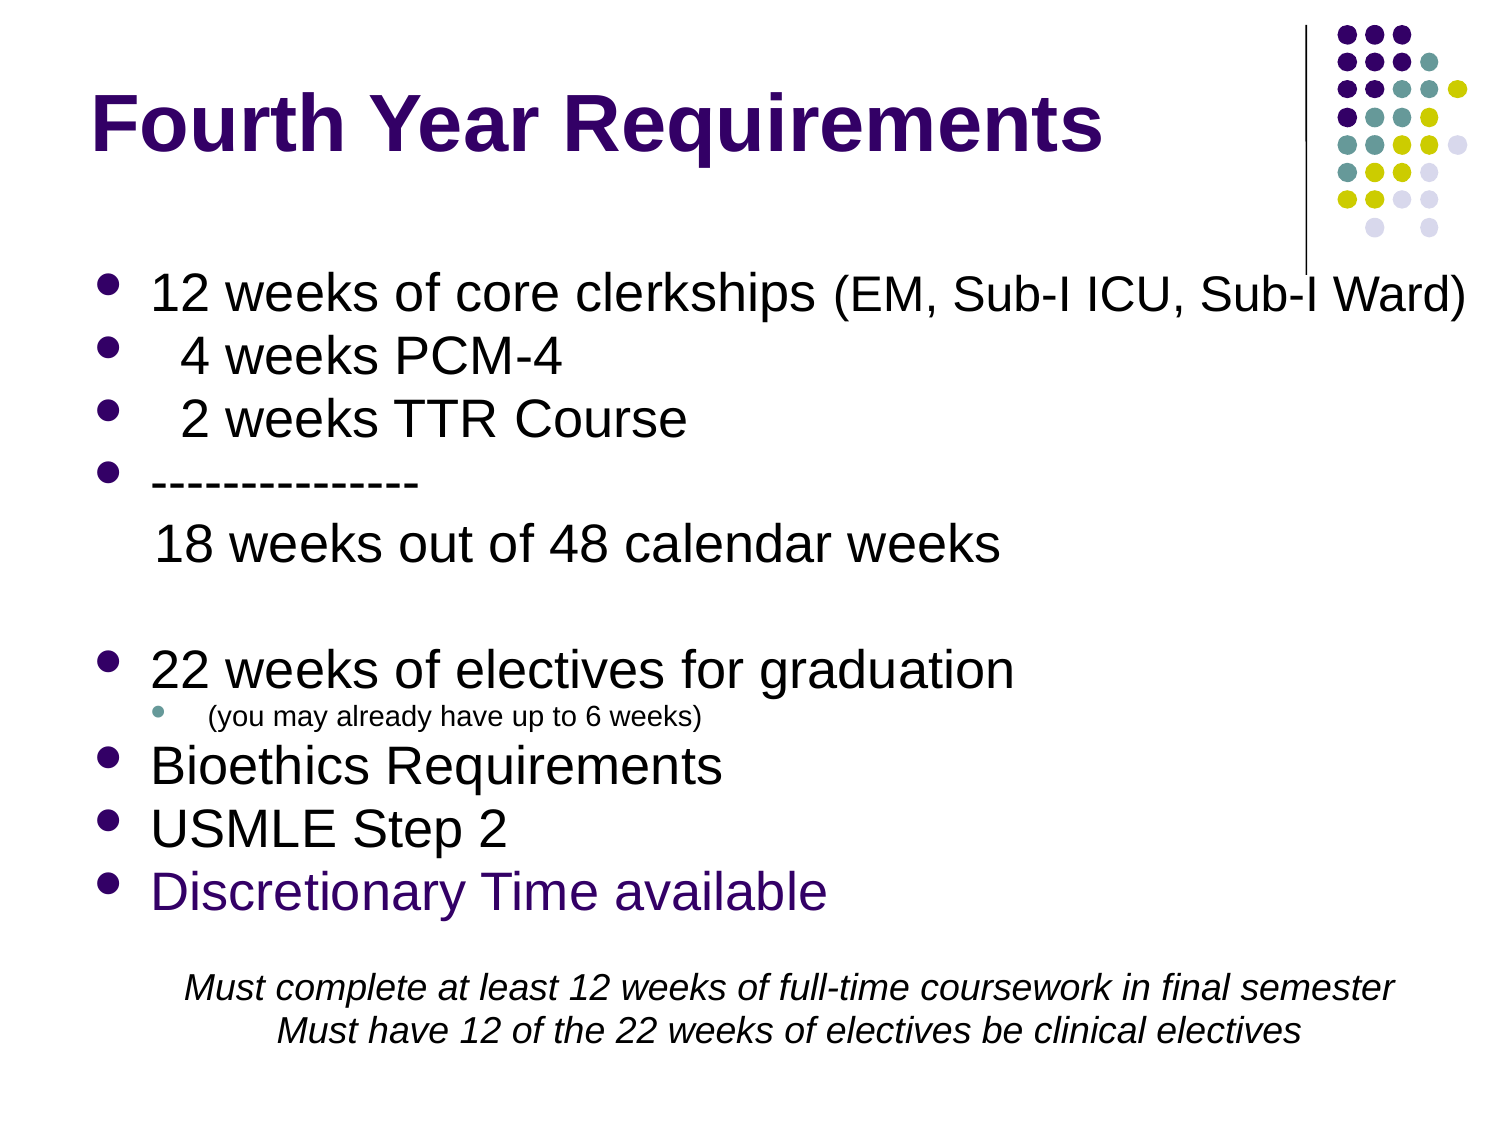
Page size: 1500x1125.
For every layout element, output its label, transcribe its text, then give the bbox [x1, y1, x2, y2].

title Fourth Year Requirements [75, 50, 1313, 175]
list 12 weeks of core clerkships (EM, Sub-I ICU, Sub-I Ward) 4 weeks PCM-4 2 weeks TTR Course --------------- 18 weeks out of 48 calendar weeks 22 weeks of electives for graduation (you may already have up to 6 weeks) Bioethics Requirements USMLE Step 2 Discretionary Time available Must complete at least 12 weeks of full-time coursework in final semester Must have 12 of the 22 weeks of electives be clinical electives [79, 262, 1500, 1063]
